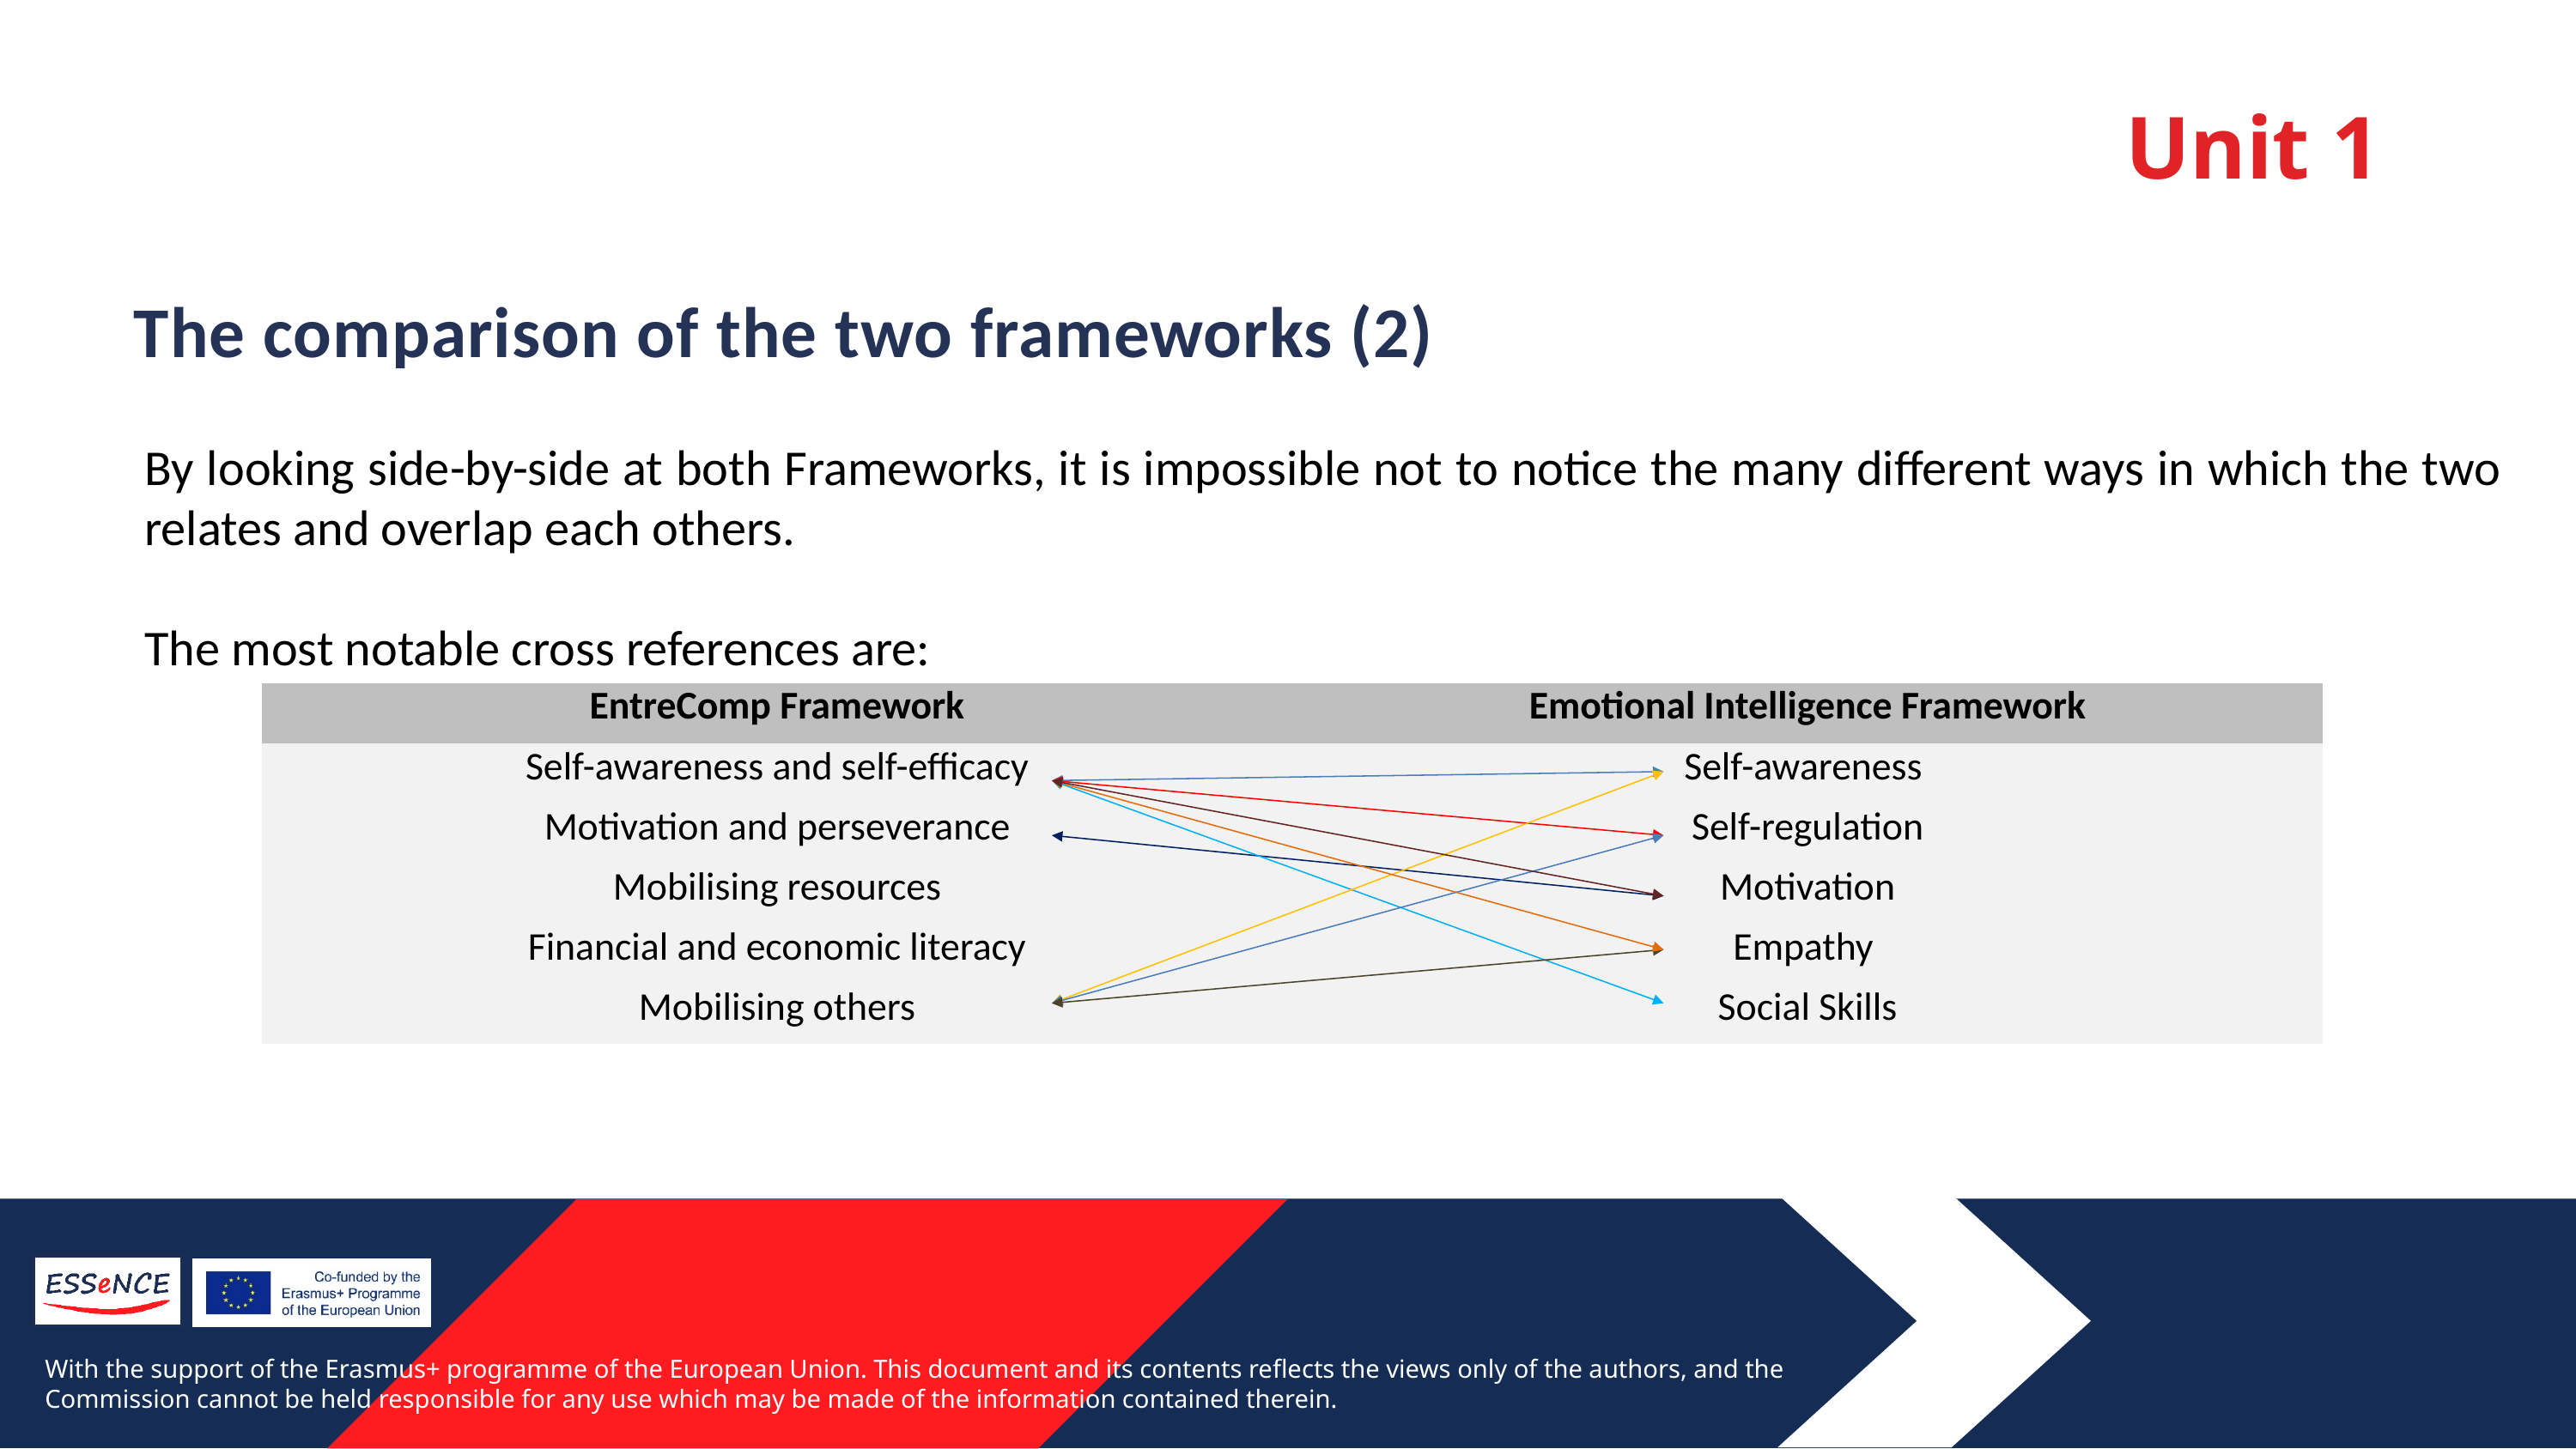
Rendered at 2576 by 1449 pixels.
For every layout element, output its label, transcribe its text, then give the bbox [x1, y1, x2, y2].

picture [32, 1254, 183, 1328]
table_cell Motivation [1668, 864, 2323, 924]
text_box Unit 1 [2124, 91, 2515, 197]
table_cell Financial and economic literacy [262, 924, 1045, 984]
table_cell Self-regulation [1668, 803, 2323, 864]
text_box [1051, 780, 1664, 896]
text_box The comparison of the two frameworks (2) [131, 284, 2515, 373]
table_cell Self-awareness and self-efficacy [262, 743, 1292, 803]
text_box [1051, 956, 1664, 1003]
table_cell Motivation and perseverance [262, 803, 1045, 864]
text_box With the support of the Erasmus+ programme of the European Union. This document and its contents reflects the views only of the authors, and the Commission cannot be held responsible for any use which may be made of the information contained therein. [32, 1346, 1803, 1420]
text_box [1051, 771, 1664, 779]
table_header EntreComp Framework [262, 683, 1292, 743]
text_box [1051, 902, 1664, 950]
table_cell Mobilising resources [262, 864, 1045, 924]
table_header Emotional Intelligence Framework [1292, 683, 2323, 743]
table_cell Empathy [1668, 924, 2323, 984]
text_box By looking side-by-side at both Frameworks, it is impossible not to notice the many different ways in which the two relates and overlap each others. The most notable cross references are: [131, 428, 2515, 682]
table_cell Mobilising others [262, 984, 1292, 1044]
table_cell Social Skills [1292, 984, 2323, 1044]
picture [192, 1258, 431, 1328]
table_cell Self-awareness [1292, 743, 2323, 803]
